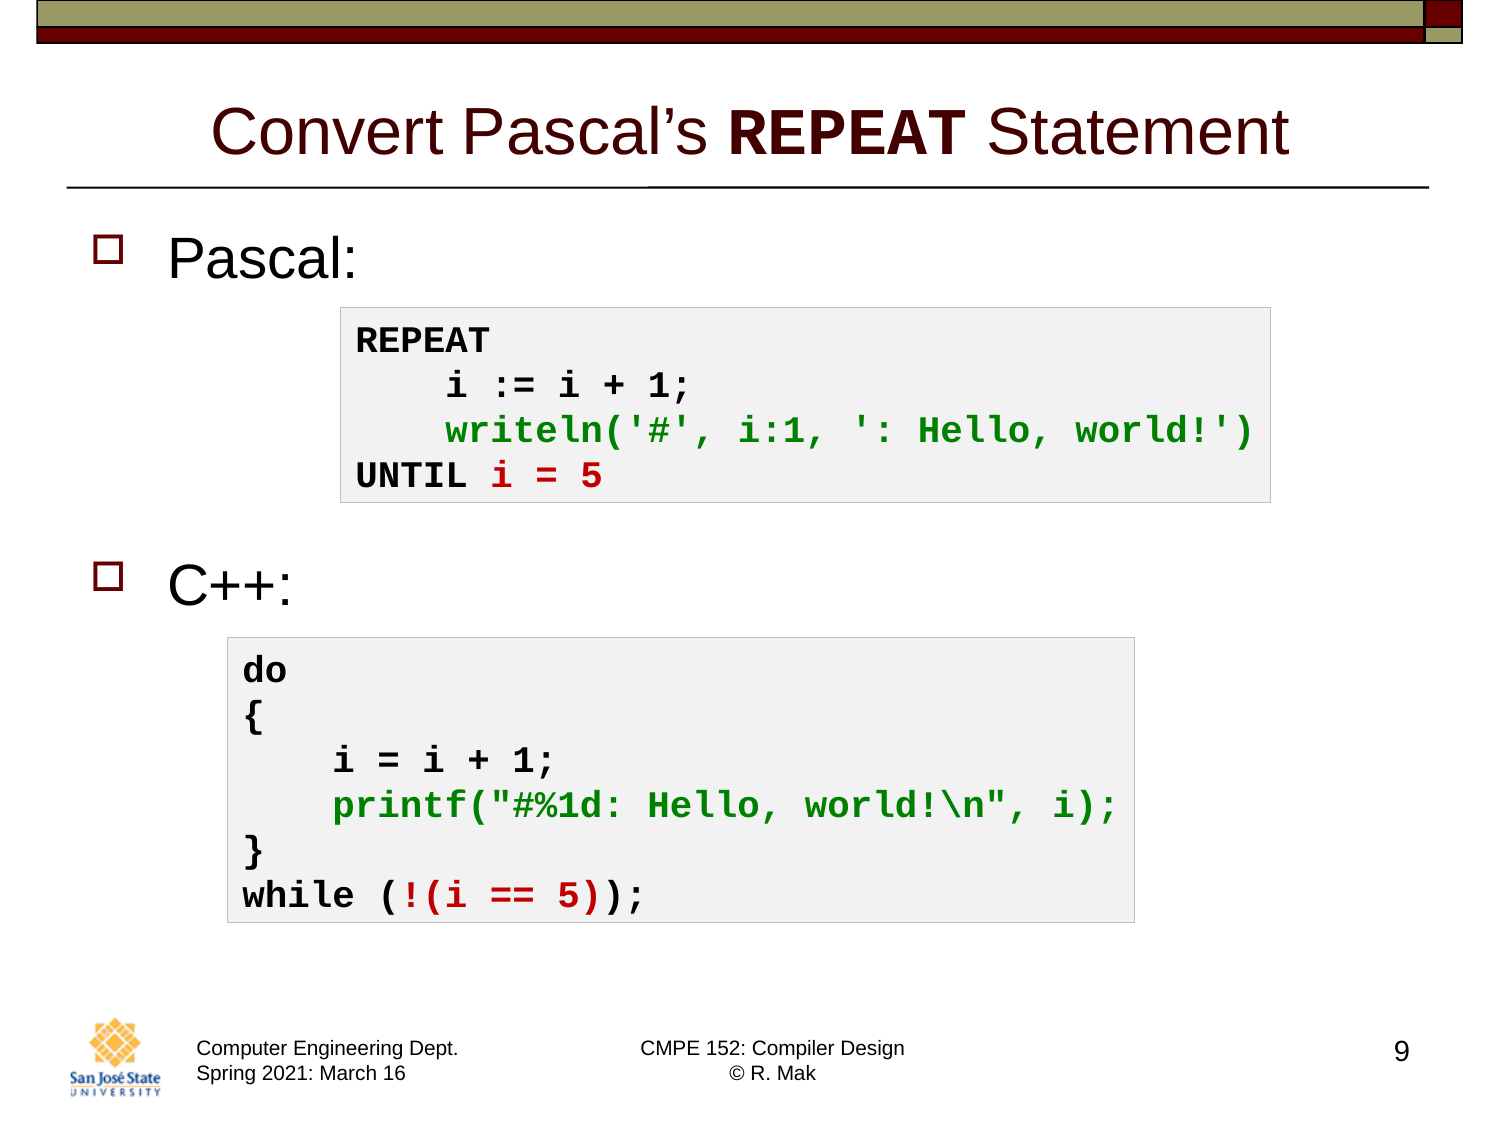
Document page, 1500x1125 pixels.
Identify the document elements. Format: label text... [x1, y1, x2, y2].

slide_number 9 [1320, 1025, 1425, 1100]
picture [60, 1012, 166, 1112]
text_box do { i = i + 1; printf("#%1d: Hello, world!\n", i); } while (!(i == 5)); [227, 637, 1135, 923]
text_box REPEAT i := i + 1; writeln('#', i:1, ': Hello, world!') UNTIL i = 5 [340, 307, 1271, 503]
list Pascal: C++: [75, 212, 1425, 668]
title Convert Pascal’s REPEAT Statement [75, 67, 1425, 175]
